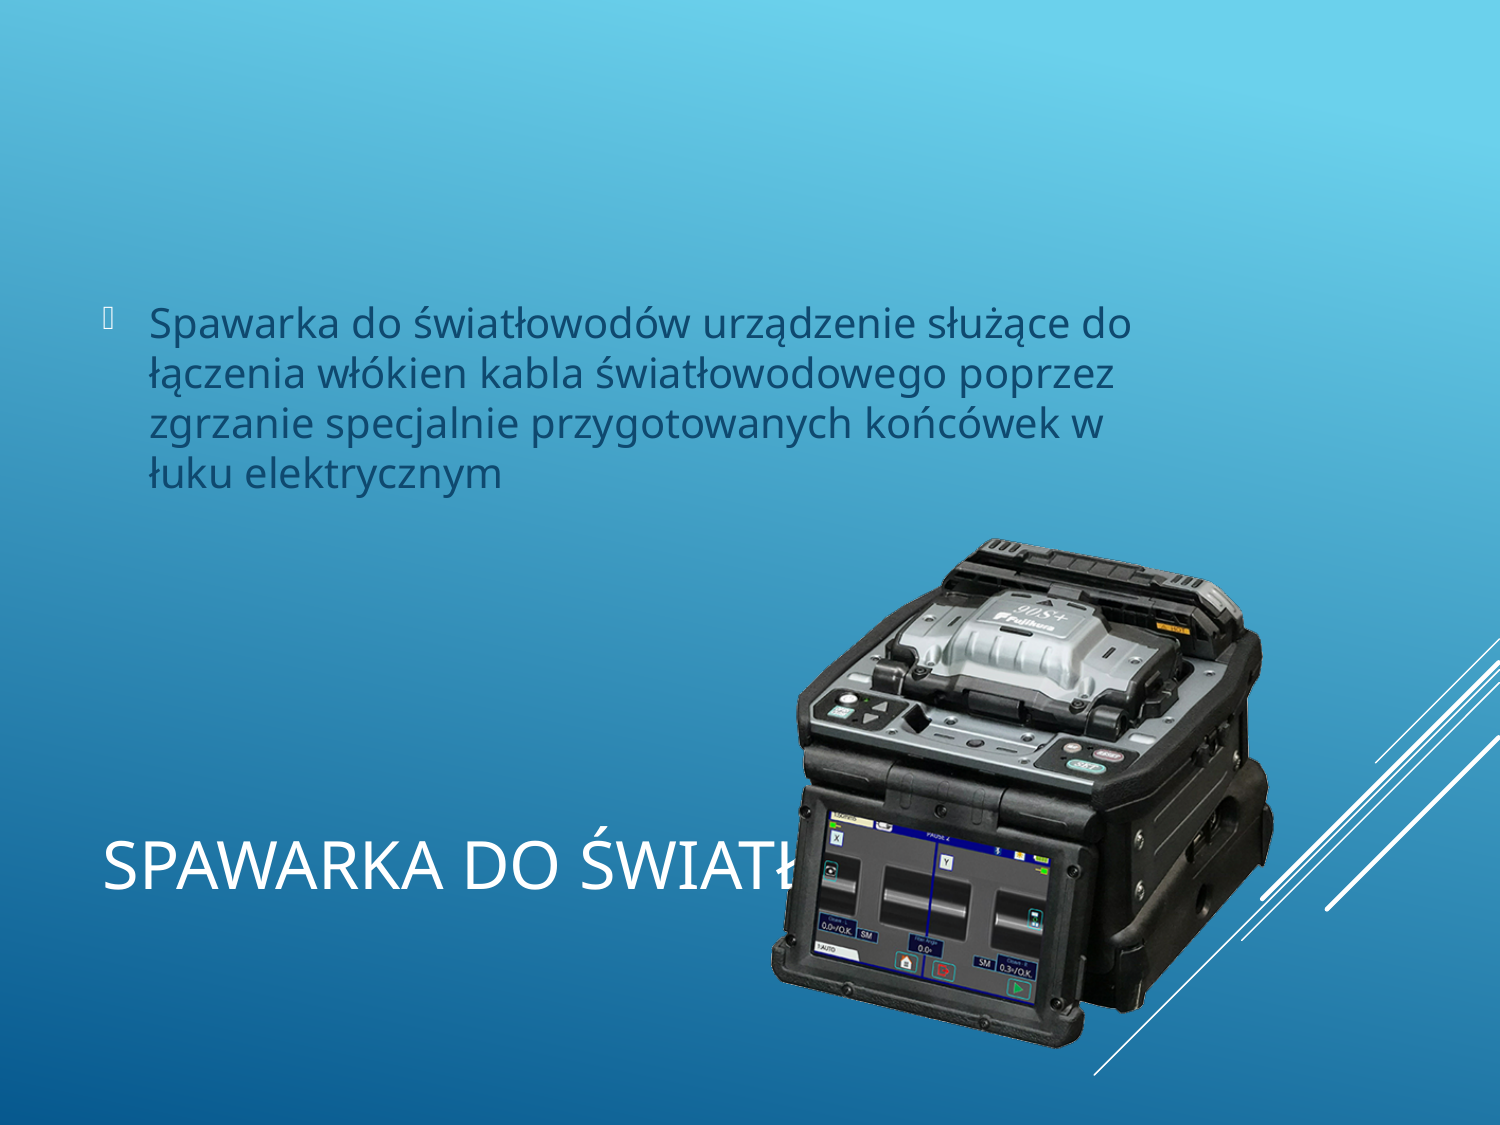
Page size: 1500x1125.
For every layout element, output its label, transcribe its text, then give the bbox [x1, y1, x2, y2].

list Spawarka do światłowodów urządzenie służące do łączenia włókien kabla światłowodowego poprzez zgrzanie specjalnie przygotowanych końcówek w łuku elektrycznym [87, 87, 1163, 706]
picture [701, 492, 1317, 1092]
title SPAWARKA DO ŚWIATŁOWODÓW [87, 737, 701, 988]
